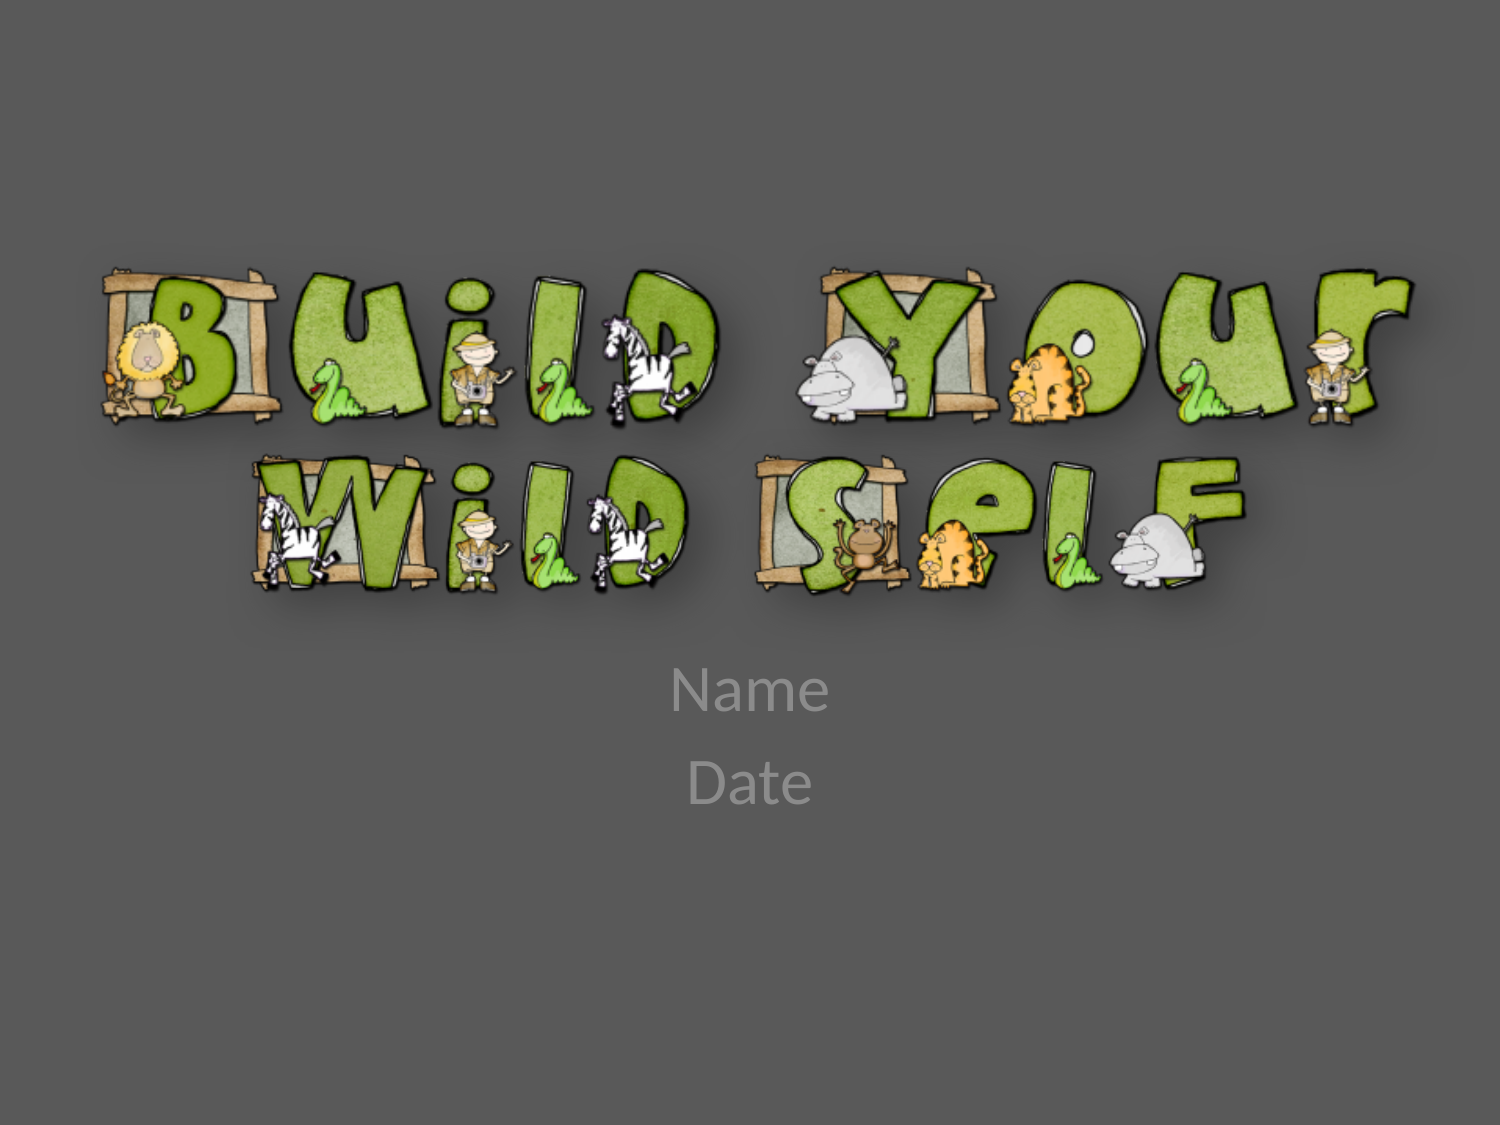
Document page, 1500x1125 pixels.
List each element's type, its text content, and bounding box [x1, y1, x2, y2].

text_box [99, 262, 1420, 607]
subtitle Name Date [225, 637, 1275, 925]
